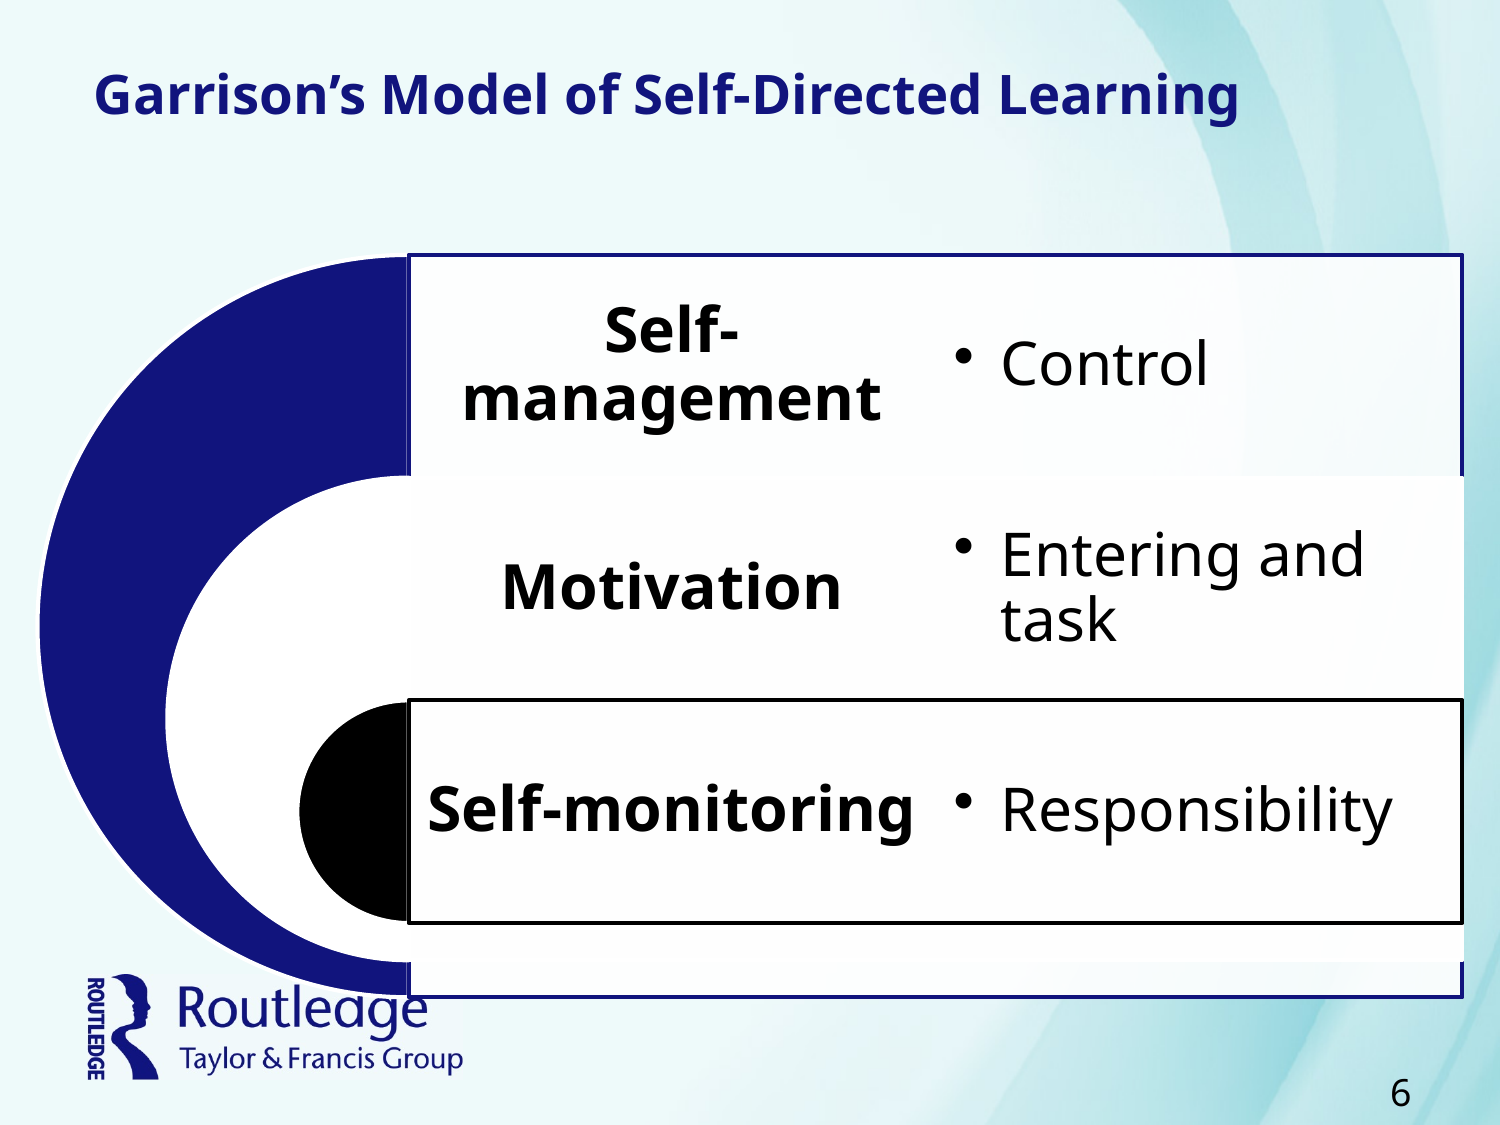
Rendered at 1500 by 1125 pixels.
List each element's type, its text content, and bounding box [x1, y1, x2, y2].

picture [0, 0, 1500, 1125]
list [37, 254, 1463, 998]
title Garrison’s Model of Self-Directed Learning [50, 24, 1475, 163]
slide_number 6 [1375, 1061, 1500, 1103]
